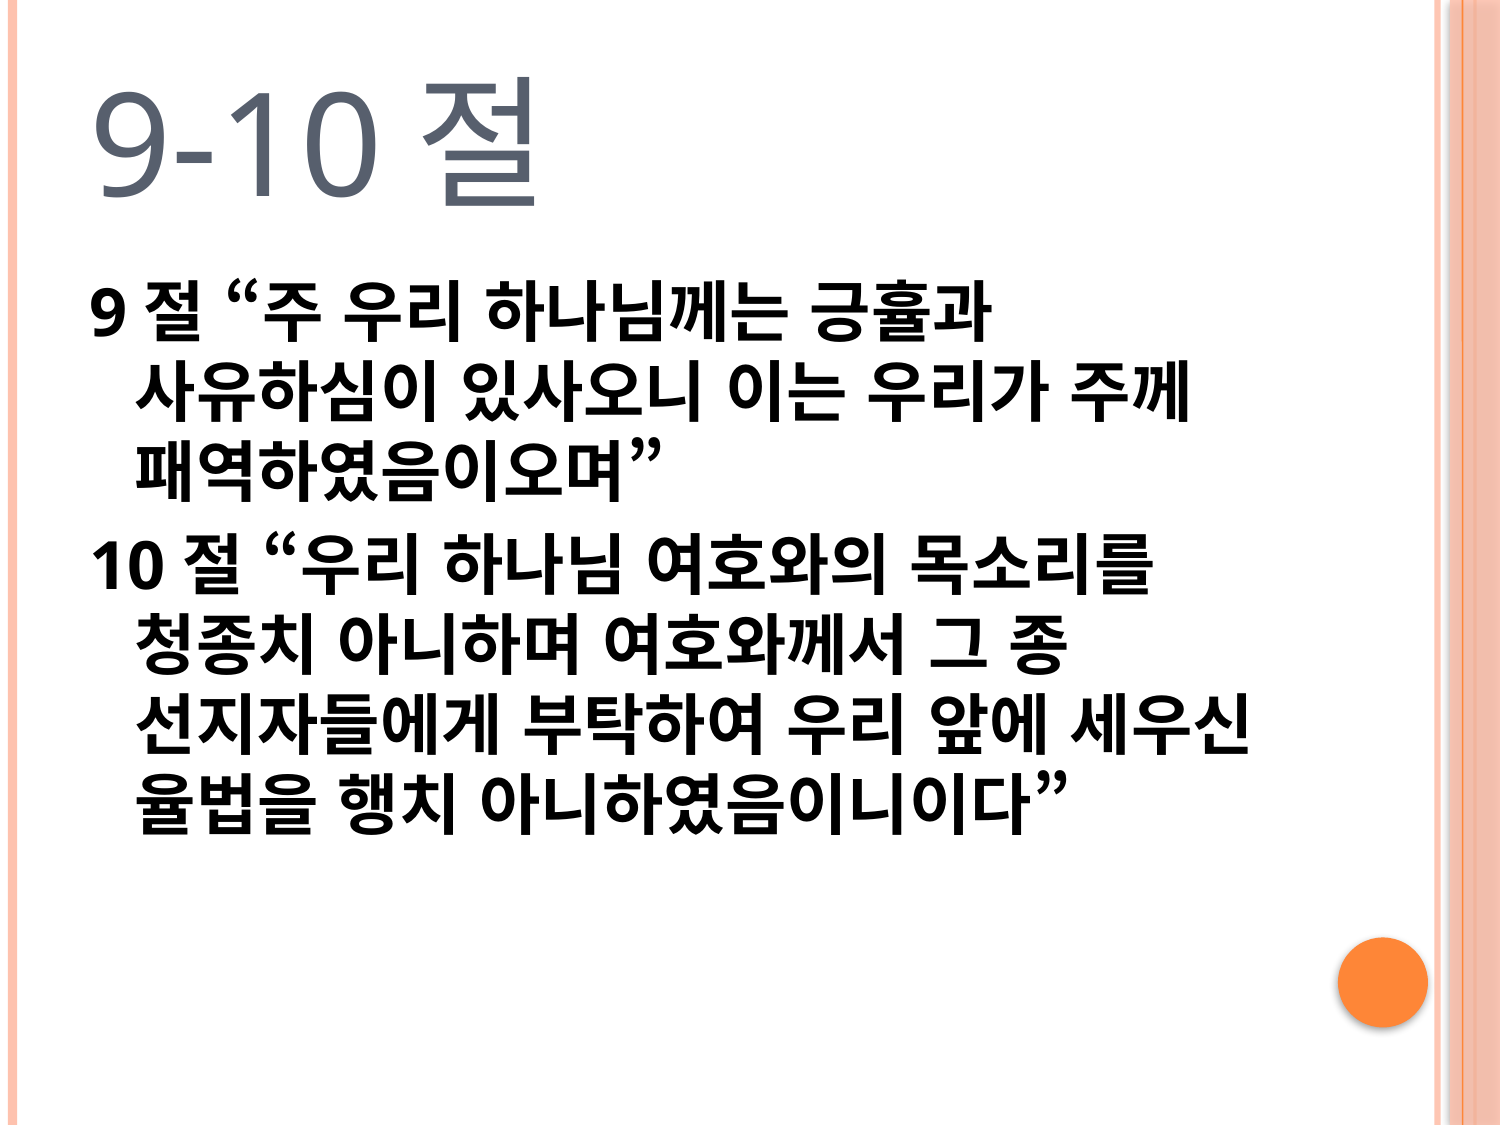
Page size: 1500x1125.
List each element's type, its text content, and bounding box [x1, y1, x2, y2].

title 9-10절 [75, 45, 1300, 233]
list 9절 “주 우리 하나님께는 긍휼과 사유하심이 있사오니 이는 우리가 주께 패역하였음이오며” 10절 “우리 하나님 여호와의 목소리를 청종치 아니하며 여호와께서 그 종 선지자들에게 부탁하여 우리 앞에 세우신 율법을 행치 아니하였음이니이다” [75, 262, 1300, 1062]
